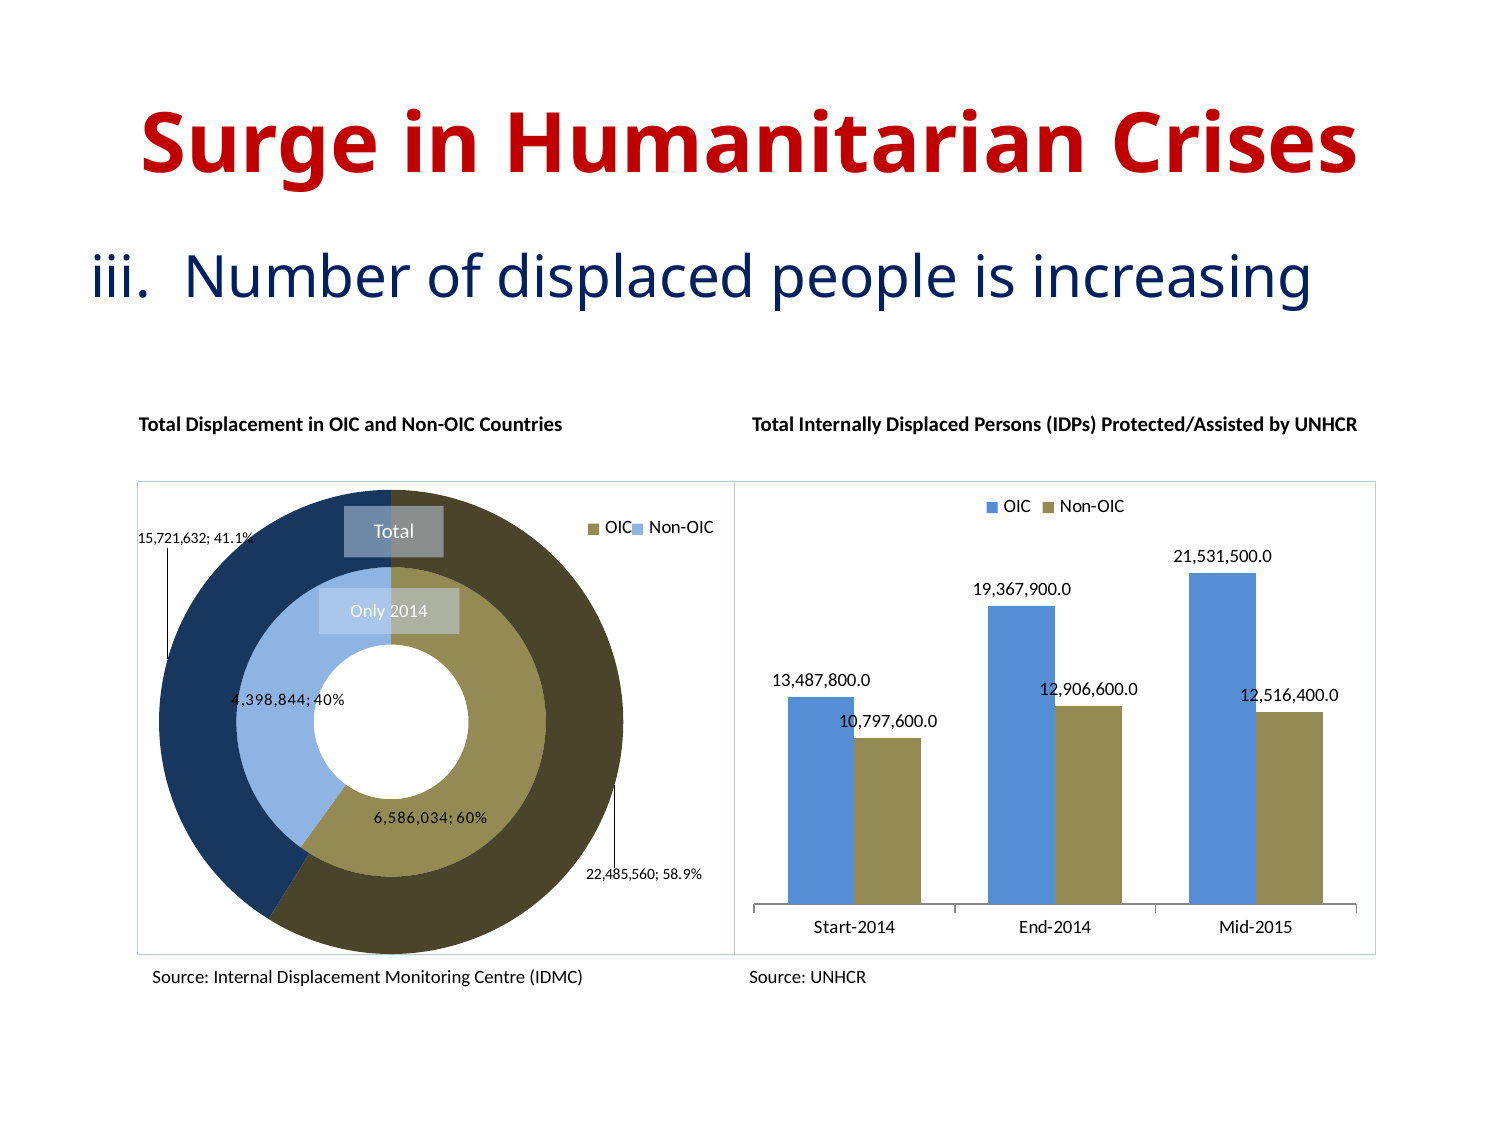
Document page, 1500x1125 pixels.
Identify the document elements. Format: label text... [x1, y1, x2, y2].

list Number of displaced people is increasing [75, 231, 1425, 975]
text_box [123, 399, 1377, 1012]
title Surge in Humanitarian Crises [75, 45, 1425, 231]
